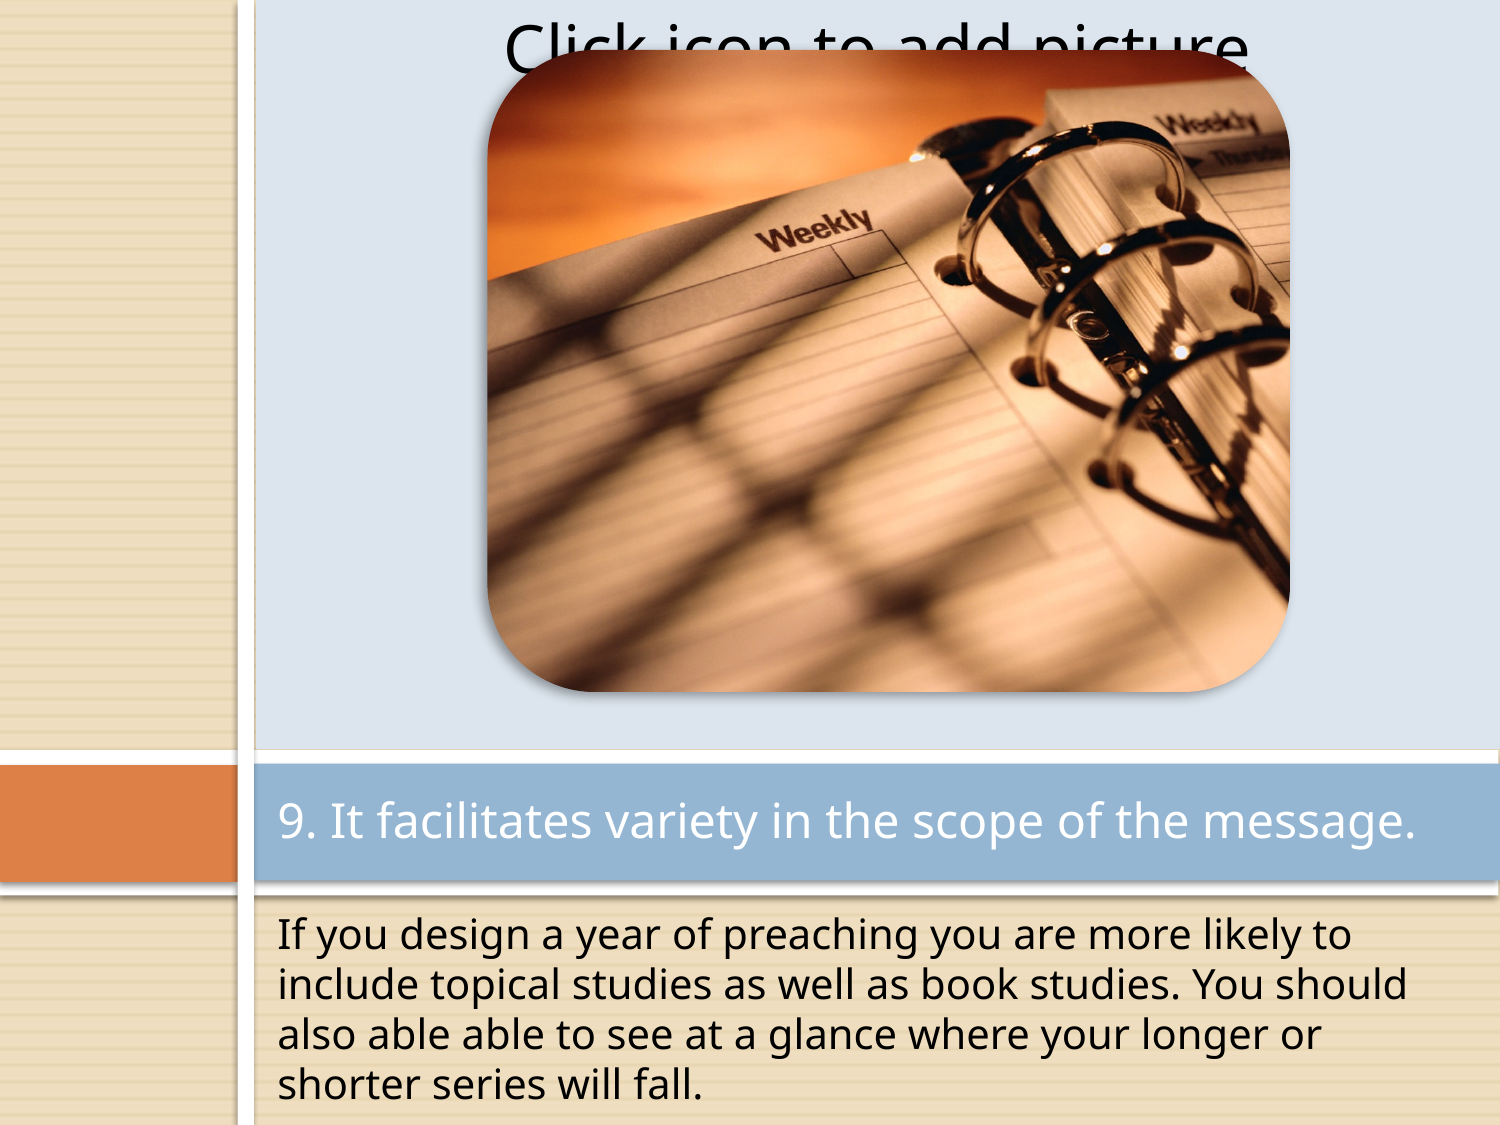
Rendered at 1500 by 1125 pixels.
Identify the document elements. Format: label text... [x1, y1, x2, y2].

list If you design a year of preaching you are more likely to include topical studies as well as book studies. You should also able able to see at a glance where your longer or shorter series will fall. [262, 900, 1463, 1013]
title 9. It facilitates variety in the scope of the message. [262, 762, 1463, 875]
picture [255, 0, 1500, 750]
